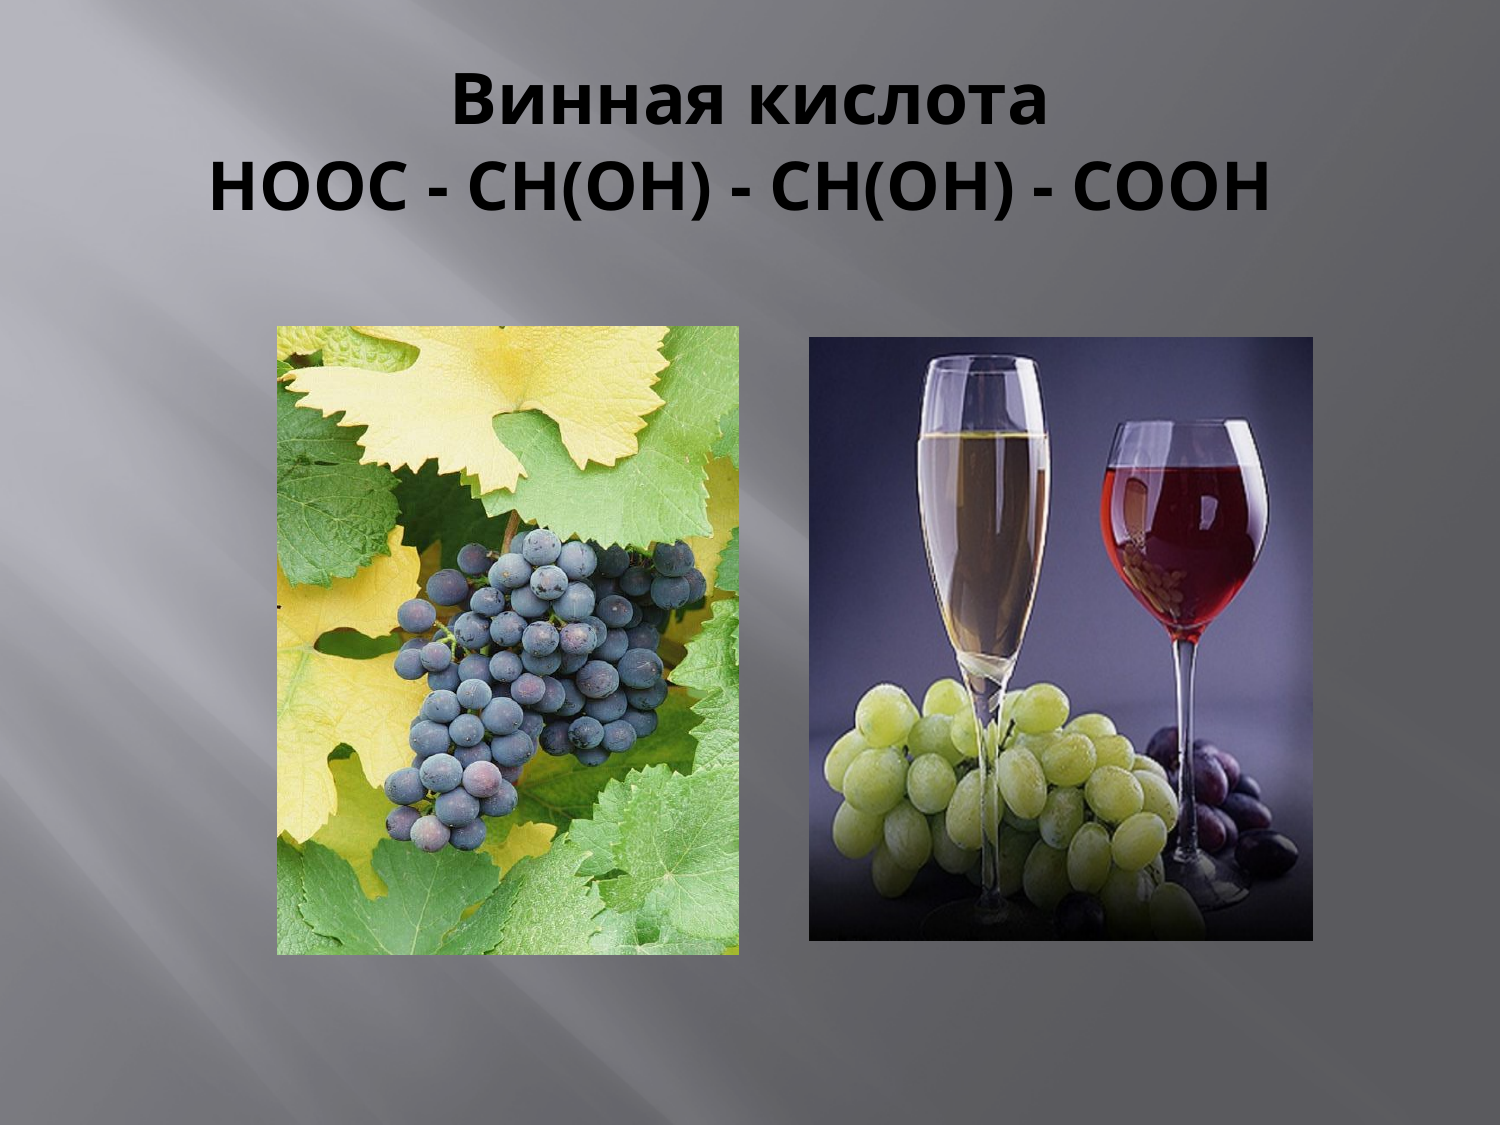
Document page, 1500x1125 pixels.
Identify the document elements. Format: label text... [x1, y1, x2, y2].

title Винная кислота НООС - СН(ОН) - СН(ОН) - СООН [75, 45, 1425, 233]
picture [277, 325, 739, 955]
picture [808, 337, 1313, 941]
